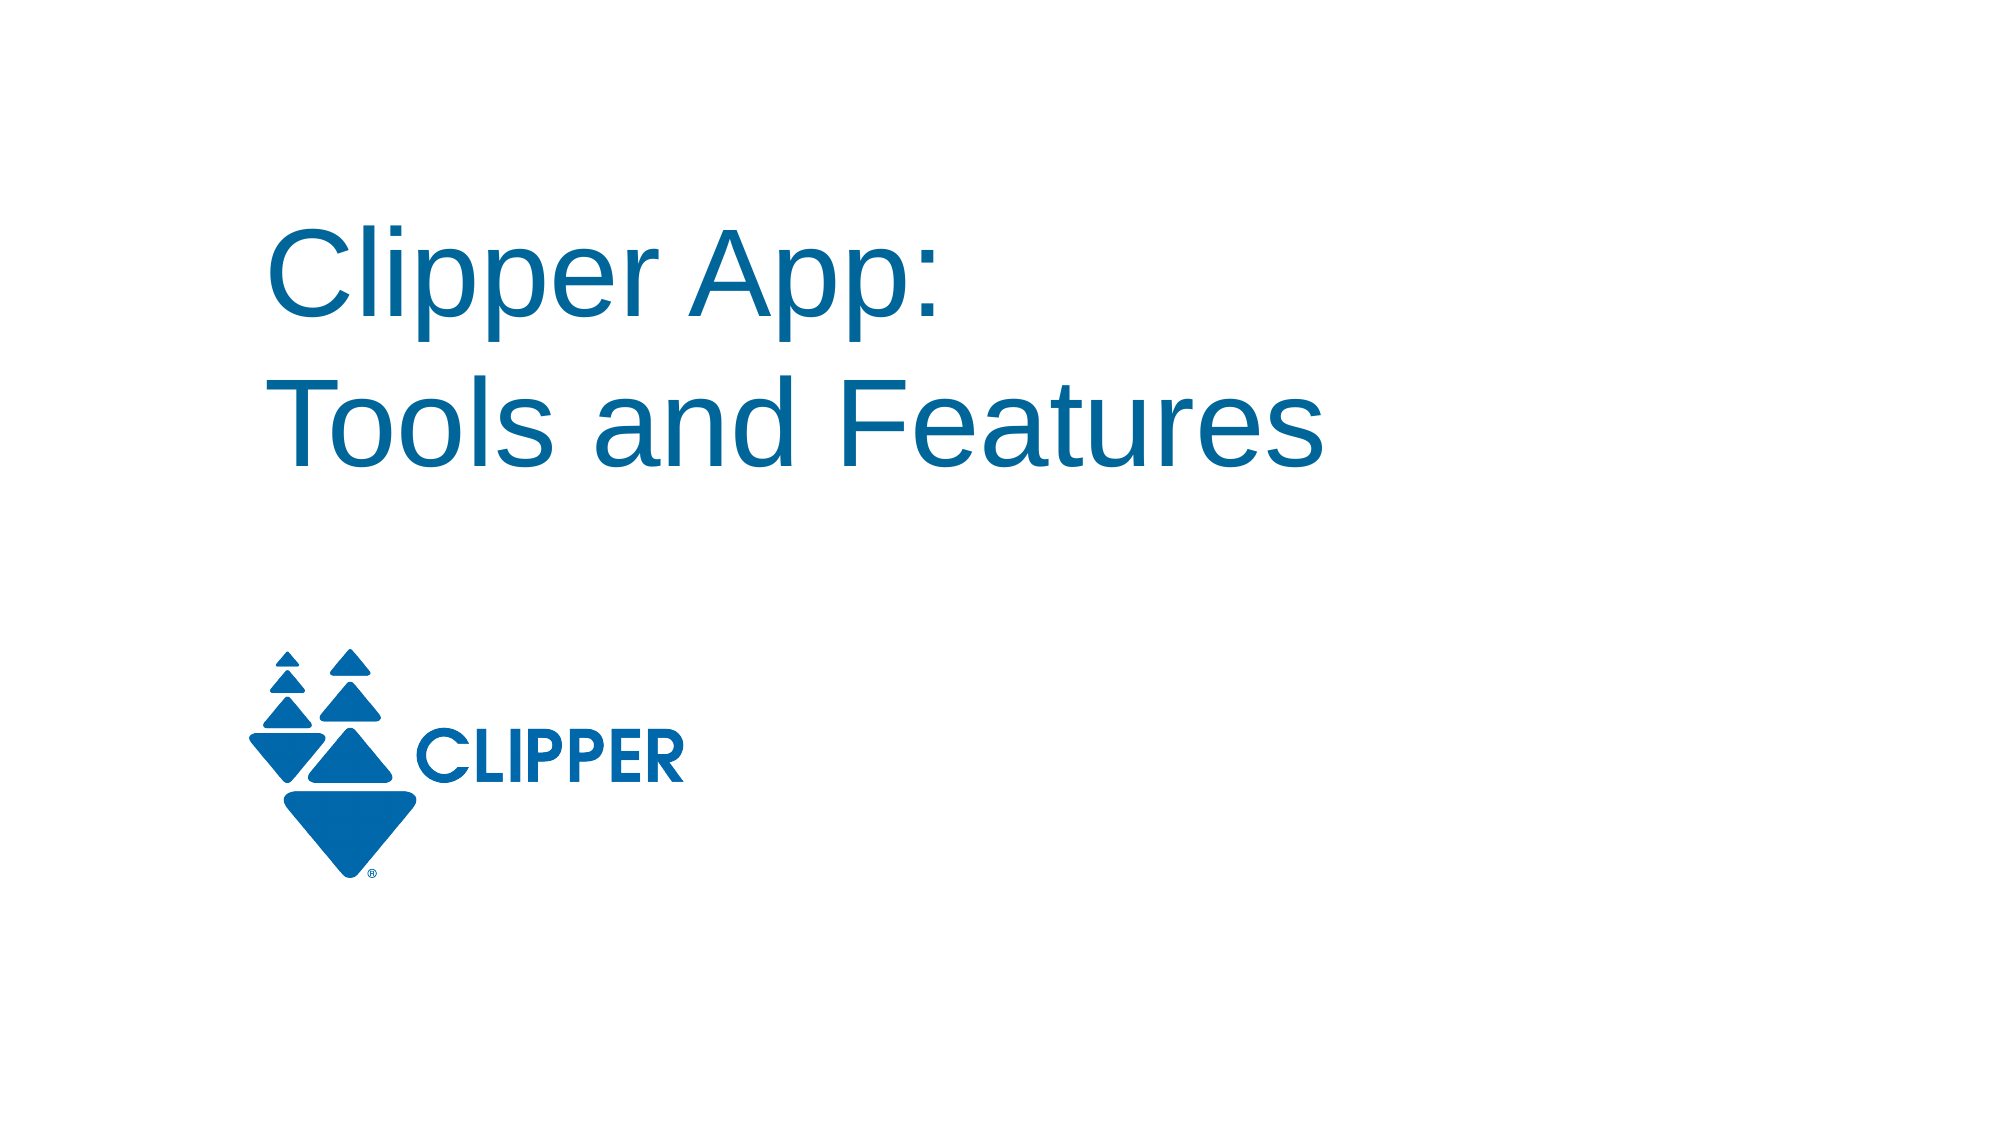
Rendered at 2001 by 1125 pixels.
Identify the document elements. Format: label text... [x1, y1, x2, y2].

title Clipper App: Tools and Features [249, 184, 1750, 576]
picture [249, 649, 684, 878]
